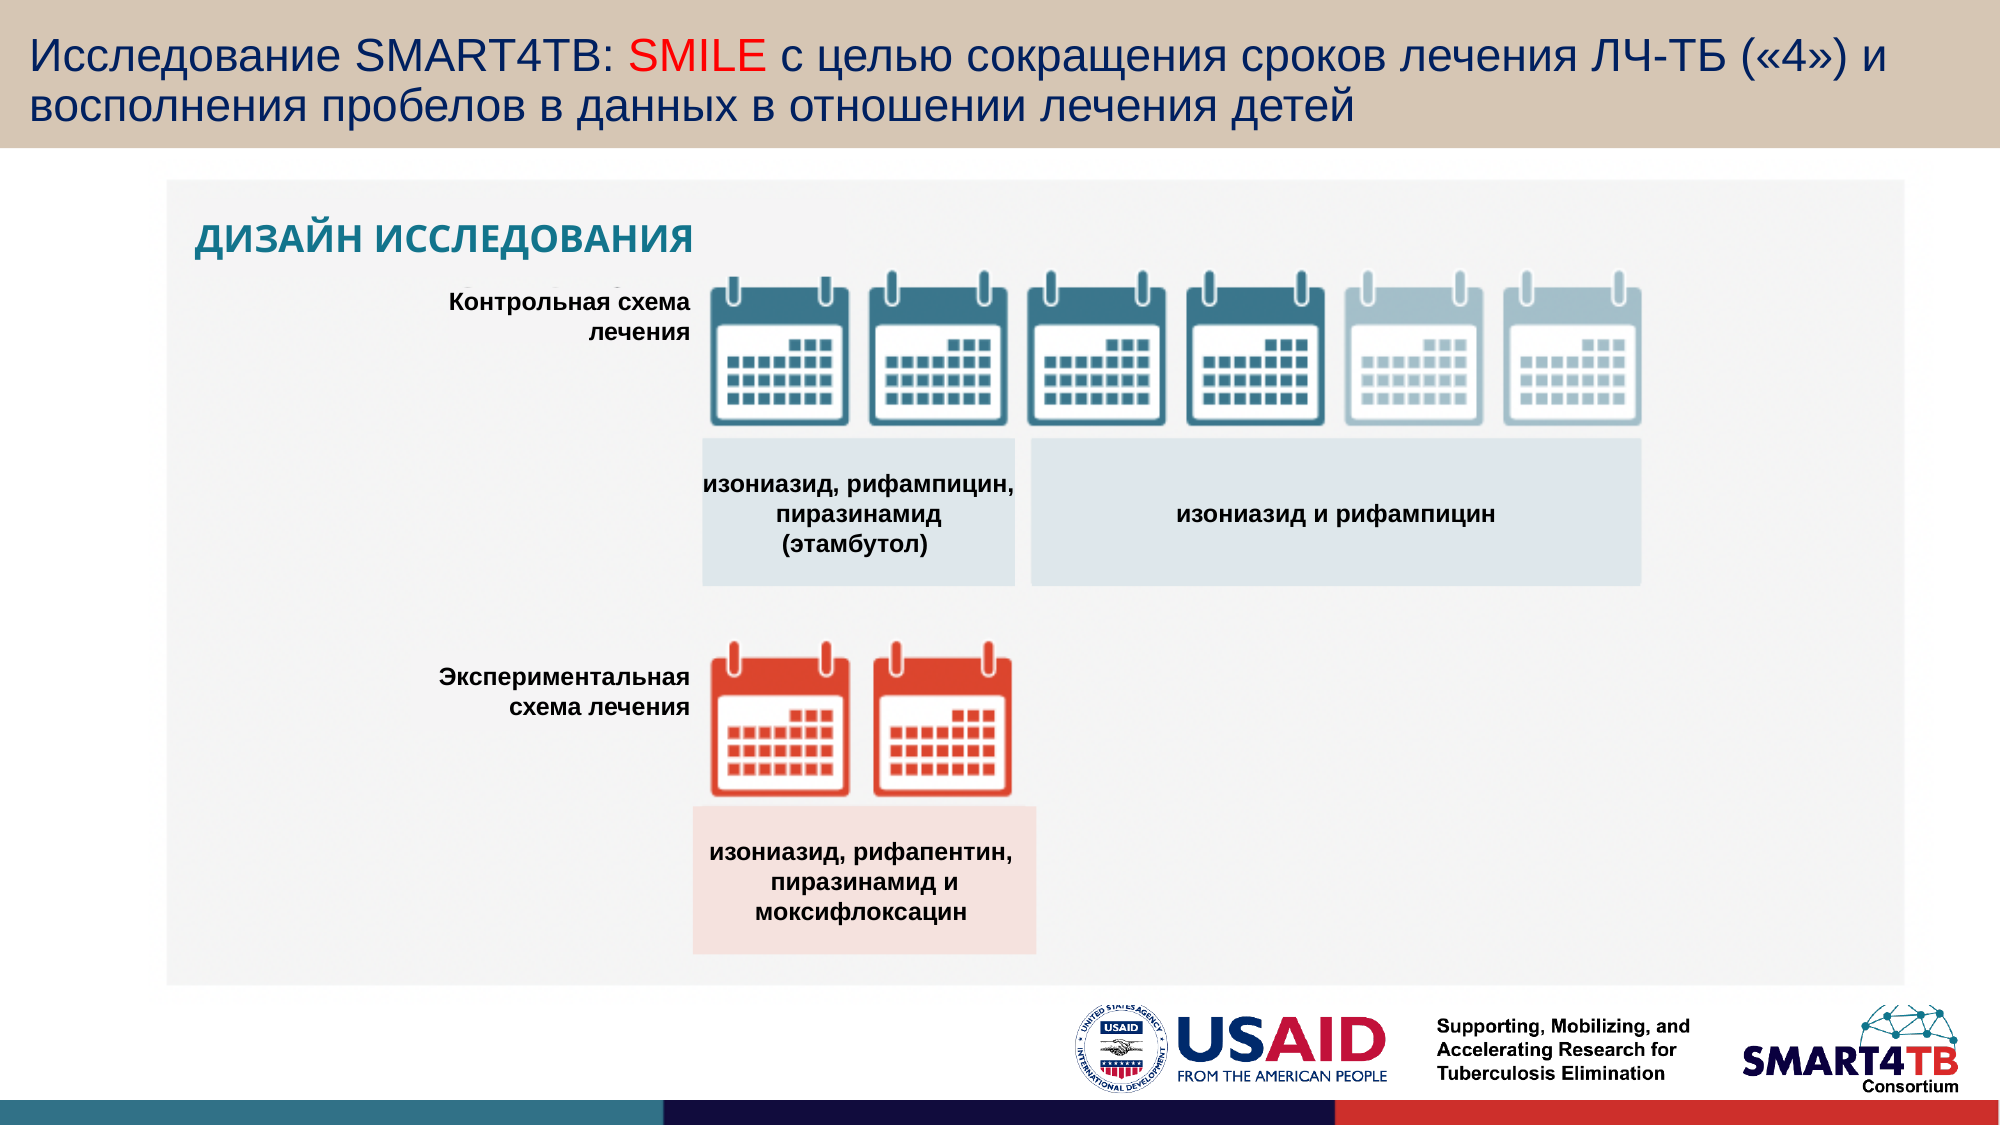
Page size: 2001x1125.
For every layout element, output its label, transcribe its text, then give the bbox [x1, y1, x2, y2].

list Исследование SMART4TB: SMILE с целью сокращения сроков лечения ЛЧ-ТБ («4») и восполнения пробелов в данных в отношении лечения детей [29, 23, 1978, 140]
picture [0, 158, 2000, 1125]
